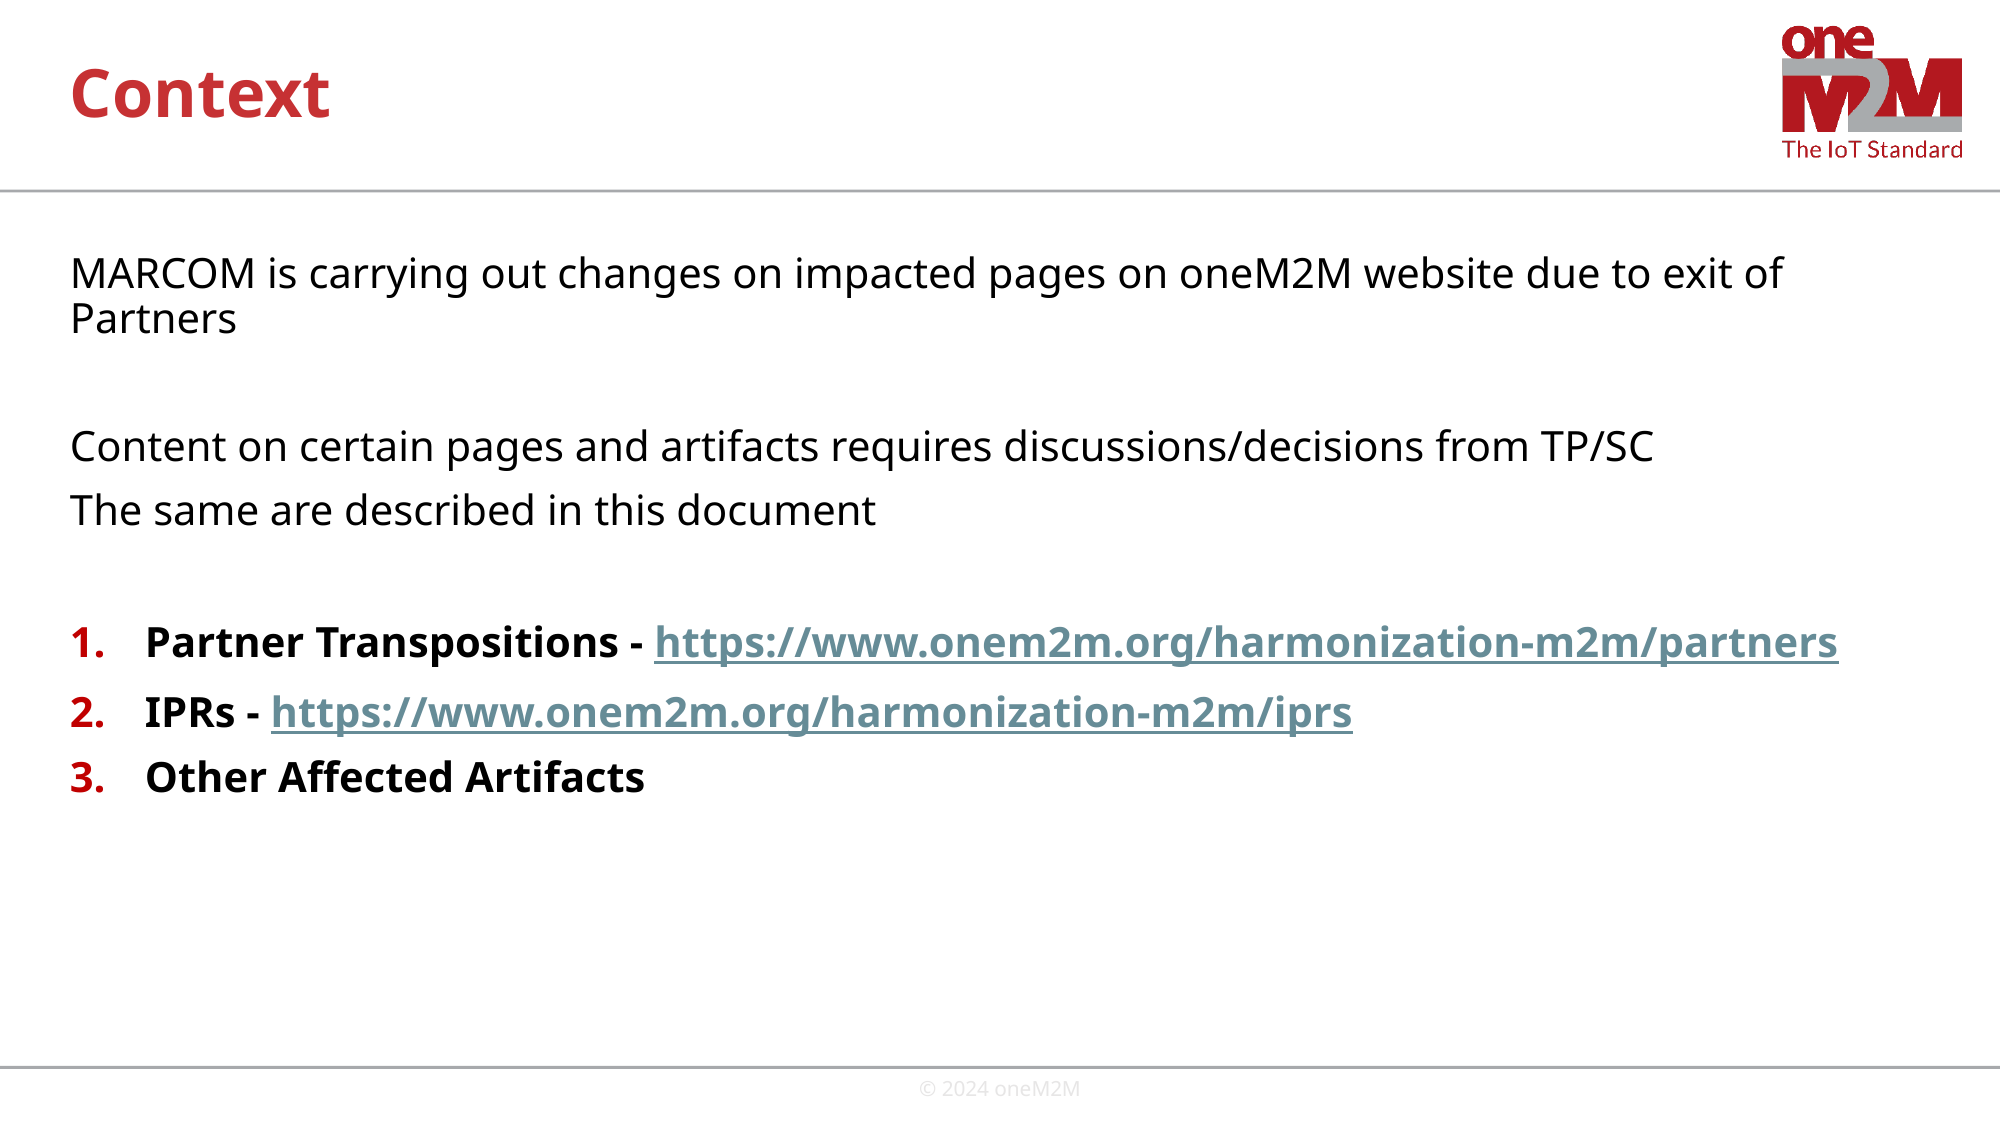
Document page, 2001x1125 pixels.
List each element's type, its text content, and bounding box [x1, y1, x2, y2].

picture [1772, 17, 1971, 166]
list MARCOM is carrying out changes on impacted pages on oneM2M website due to exit of Partners Content on certain pages and artifacts requires discussions/decisions from TP/SC The same are described in this document Partner Transpositions - https://www.onem2m.org/harmonization-m2m/partners IPRs - https://www.onem2m.org/harmonization-m2m/iprs Other Affected Artifacts [54, 245, 1945, 1043]
footer © 2024 oneM2M [662, 1042, 1338, 1103]
title Context [54, 0, 1461, 193]
